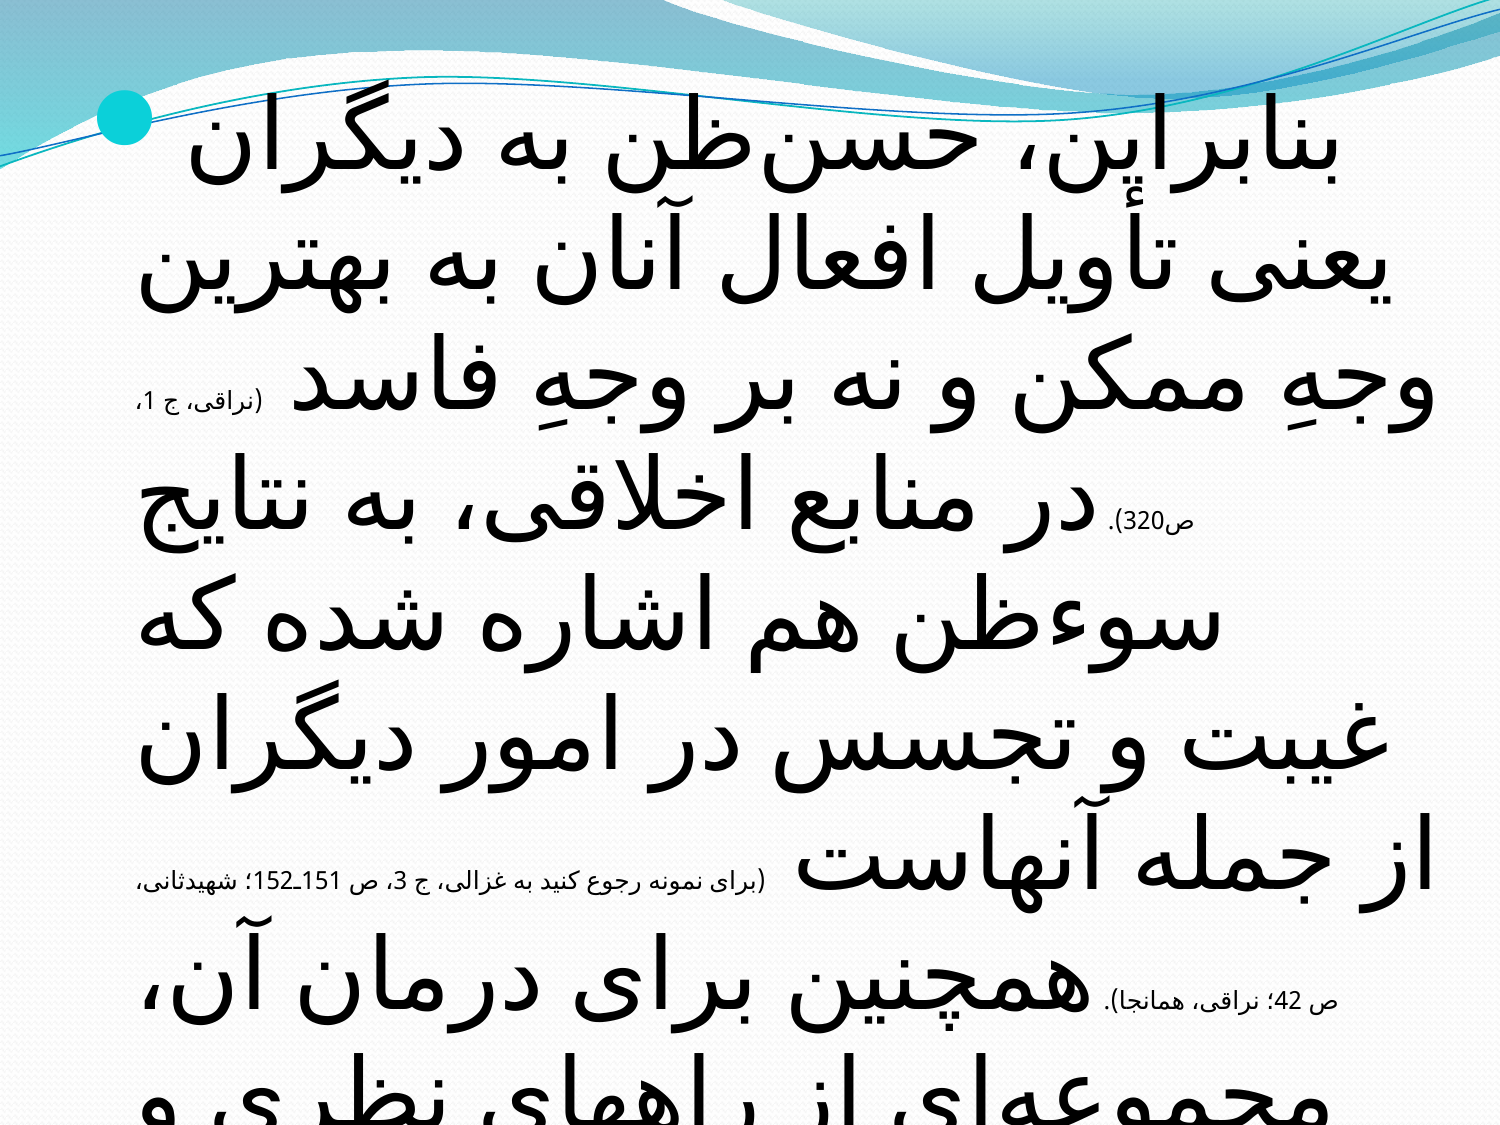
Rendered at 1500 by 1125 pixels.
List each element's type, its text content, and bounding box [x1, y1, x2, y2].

list بنابراين، حسن‌ظن به ديگران يعنى تأويل افعال آنان به بهترين وجهِ ممكن و نه بر وجهِ فاسد (نراقى، ج 1، ص320). در منابع اخلاقى، به نتايج سوءظن هم اشاره شده كه غيبت و تجسس در امور ديگران از جمله آنهاست (براى نمونه رجوع کنید به غزالى، ج 3، ص 151ـ152؛ شهيدثانى، ص 42؛ نراقى، همانجا). همچنين براى درمان آن، مجموعه‌اى از راههاى نظرى و عملى ارائه شده است (رجوع کنید به شهيدثانى، ص 41ـ42؛ نراقى، ج 1، ص320). [75, 62, 1463, 1038]
